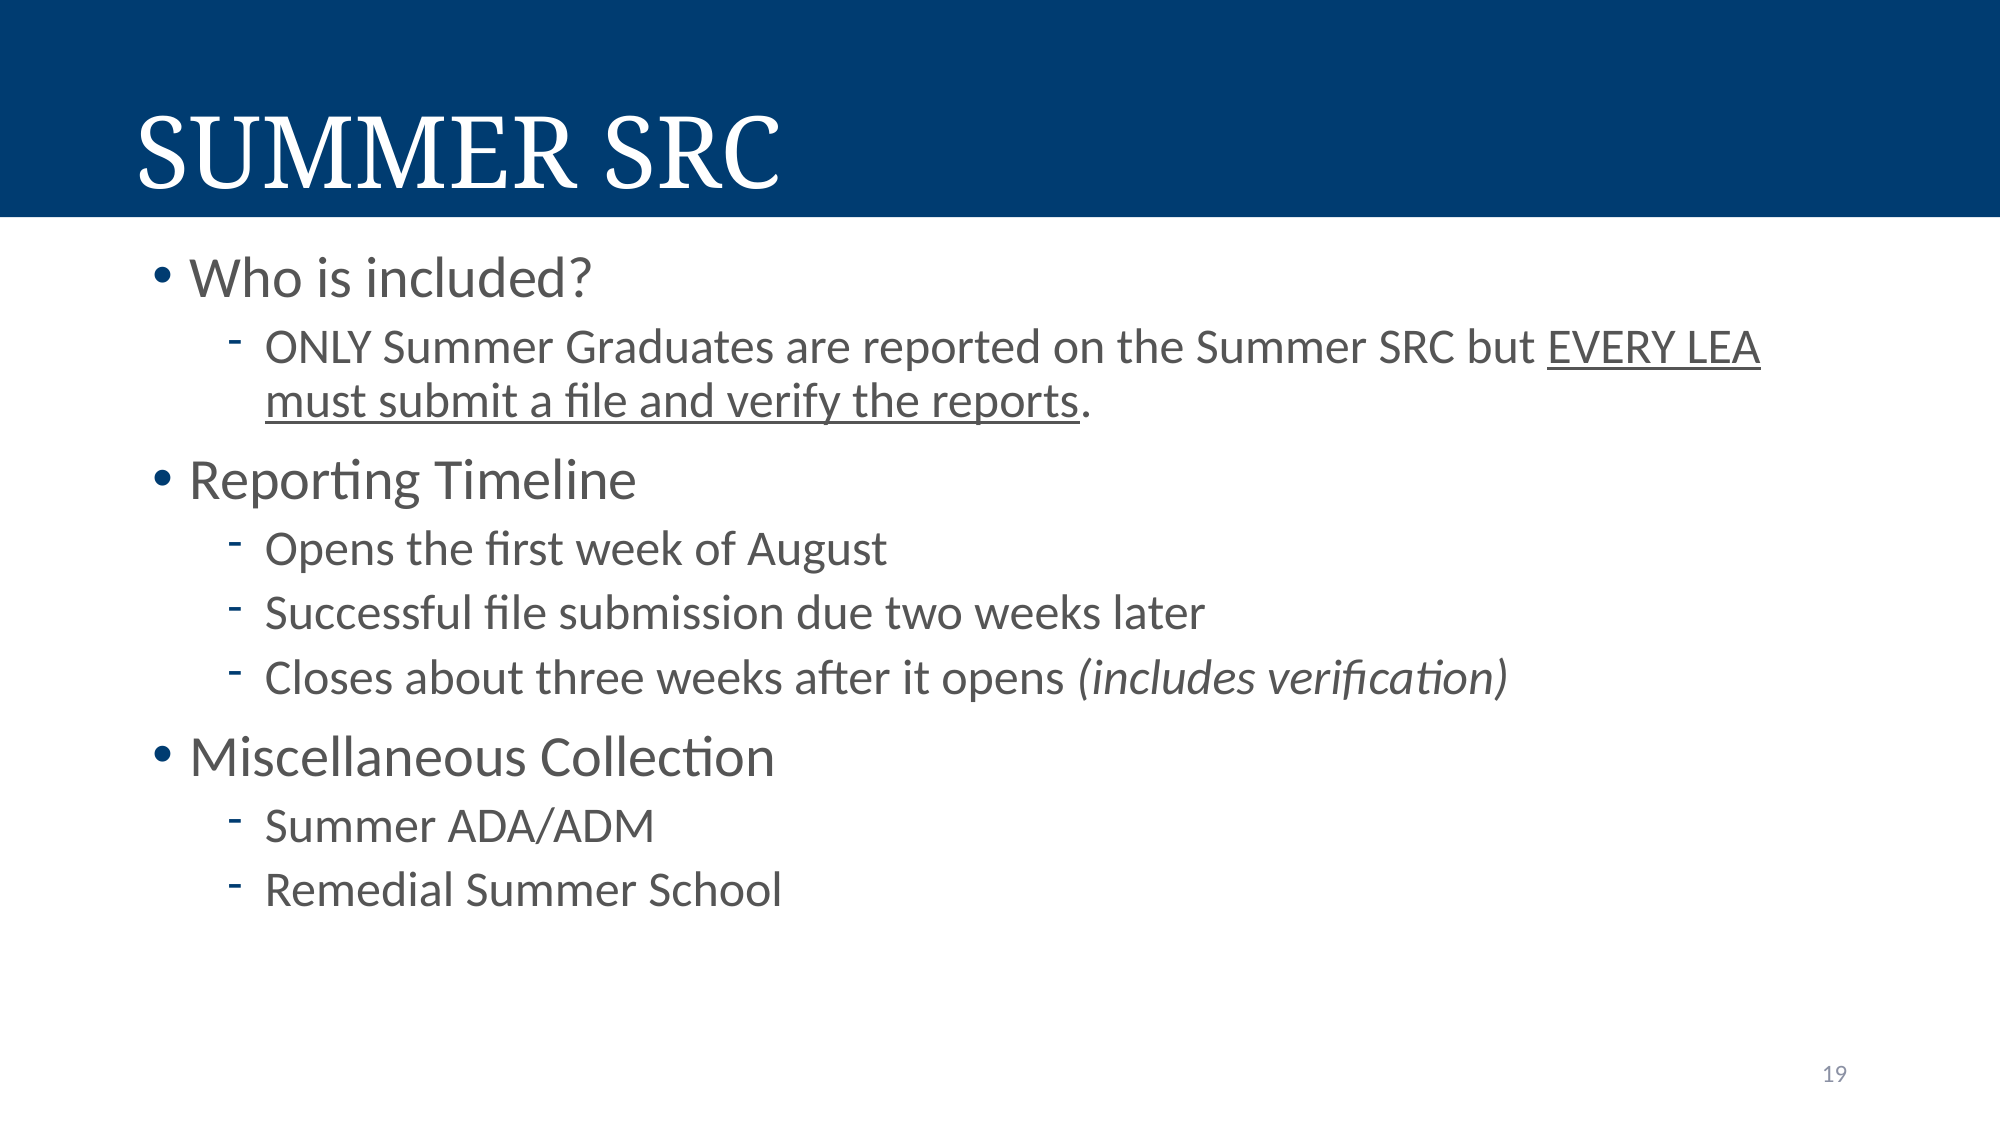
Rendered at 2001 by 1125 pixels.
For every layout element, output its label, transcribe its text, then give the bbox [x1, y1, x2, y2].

list Who is included? ONLY Summer Graduates are reported on the Summer SRC but EVERY LEA must submit a file and verify the reports. Reporting Timeline Opens the first week of August Successful file submission due two weeks later Closes about three weeks after it opens (includes verification) Miscellaneous Collection Summer ADA/ADM Remedial Summer School [137, 239, 1863, 1014]
title Summer SRC [0, 0, 2000, 218]
slide_number 19 [1412, 1042, 1863, 1103]
